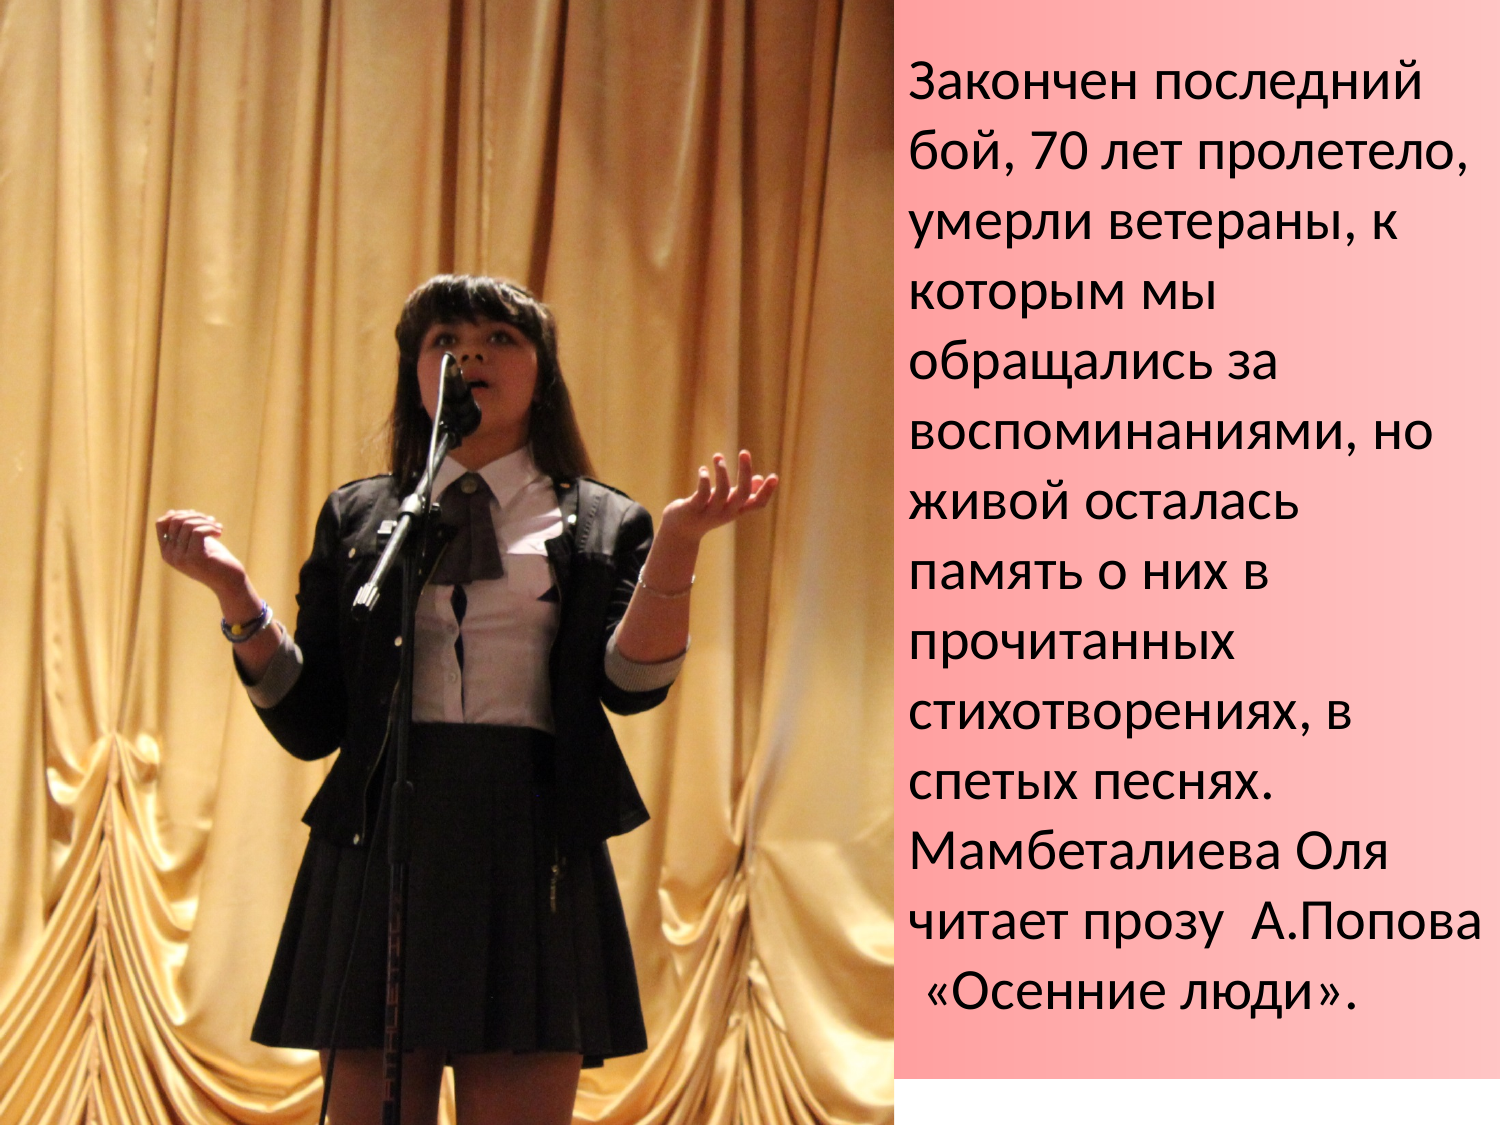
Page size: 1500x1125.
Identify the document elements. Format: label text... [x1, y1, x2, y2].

text_box Закончен последний бой, 70 лет пролетело, умерли ветераны, к которым мы обращались за воспоминаниями, но живой осталась память о них в прочитанных стихотворениях, в спетых песнях. Мамбеталиева Оля читает прозу А.Попова «Осенние люди». [895, 0, 1500, 1079]
picture [0, 0, 895, 1125]
